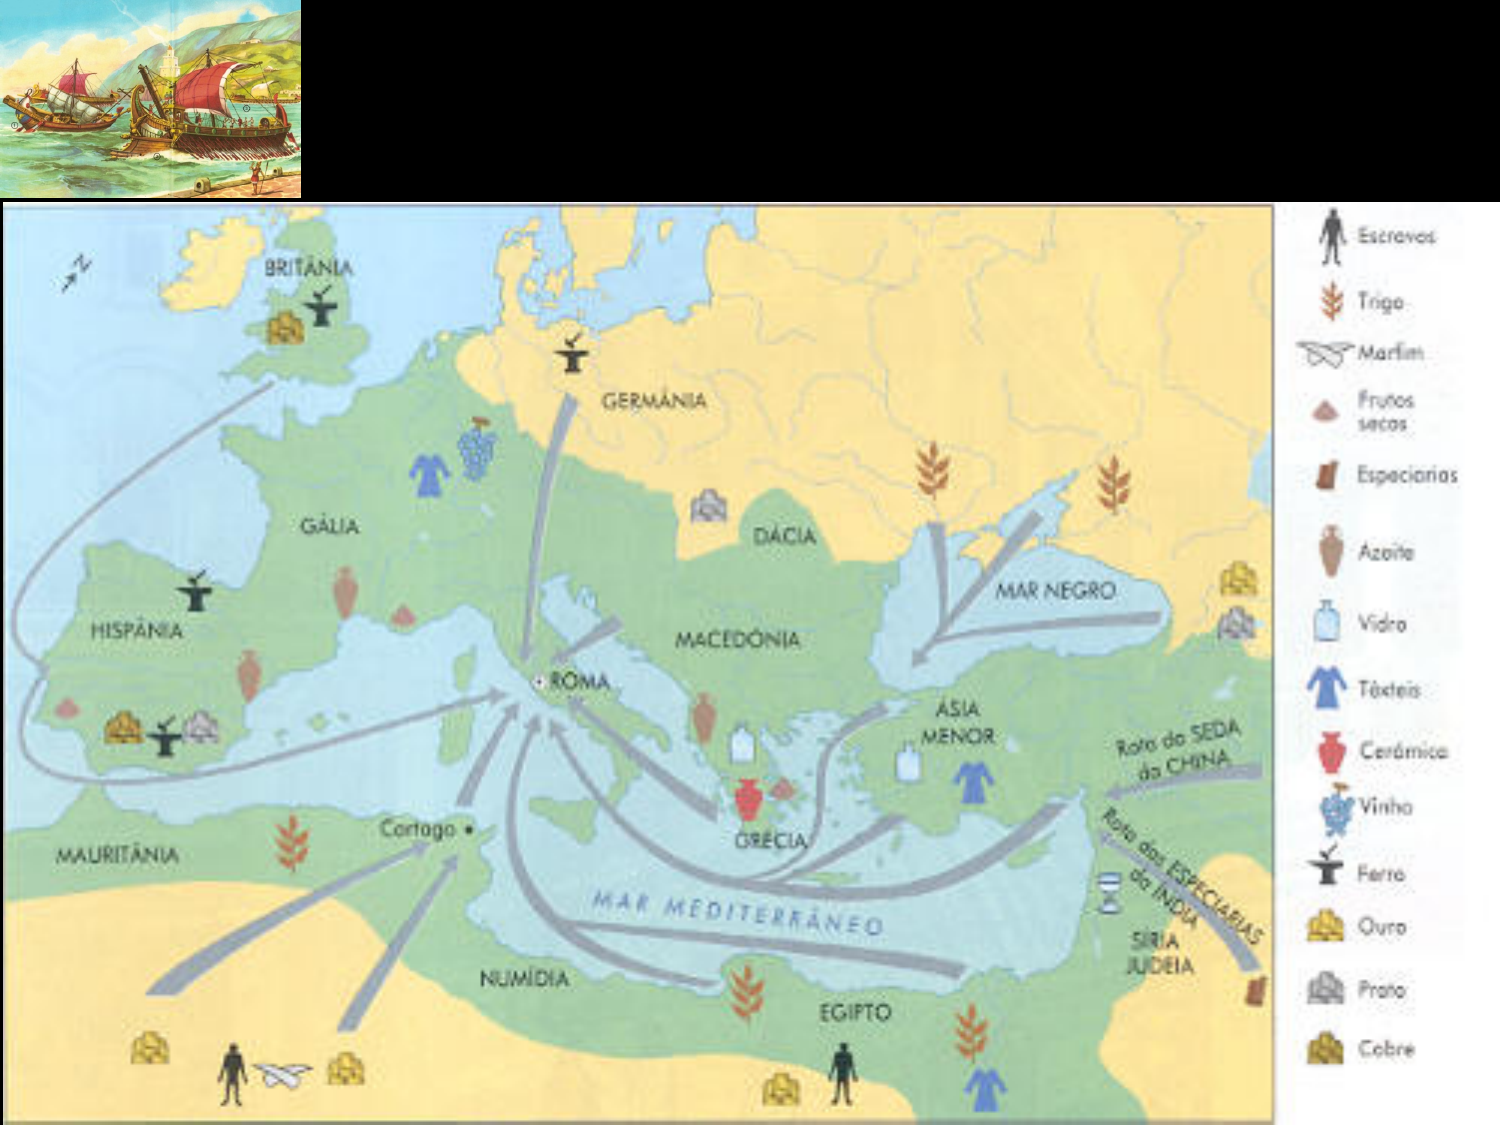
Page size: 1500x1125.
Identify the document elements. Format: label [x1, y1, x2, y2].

picture [2, 202, 1500, 1125]
picture [0, 0, 302, 198]
